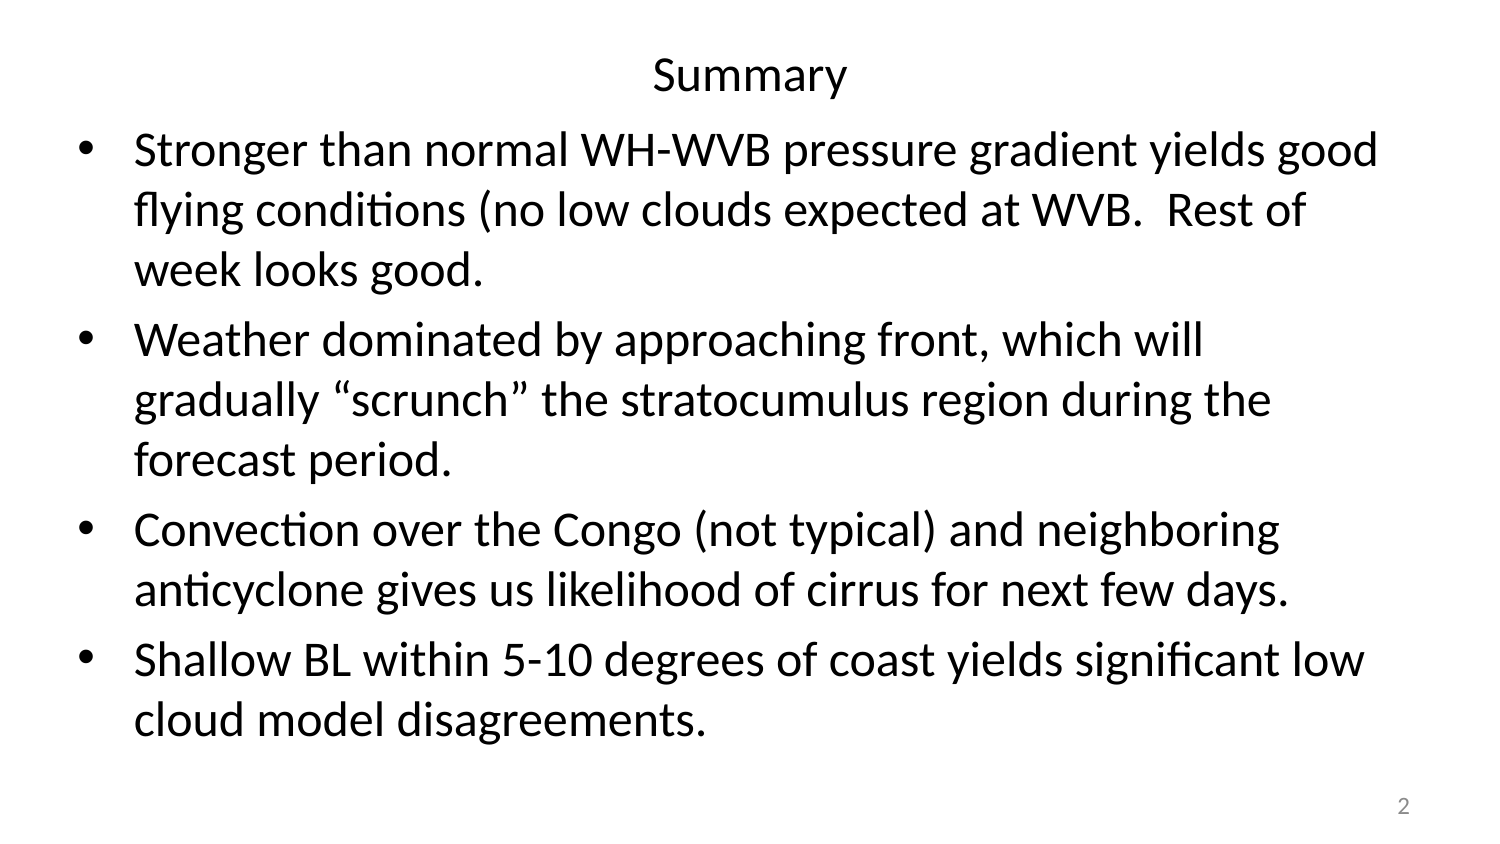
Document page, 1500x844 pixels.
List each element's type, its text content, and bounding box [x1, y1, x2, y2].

list Stronger than normal WH-WVB pressure gradient yields good flying conditions (no low clouds expected at WVB. Rest of week looks good. Weather dominated by approaching front, which will gradually “scrunch” the stratocumulus region during the forecast period. Convection over the Congo (not typical) and neighboring anticyclone gives us likelihood of cirrus for next few days. Shallow BL within 5-10 degrees of coast yields significant low cloud model disagreements. [62, 109, 1413, 810]
slide_number 2 [1074, 782, 1425, 827]
title Summary [75, 33, 1425, 110]
